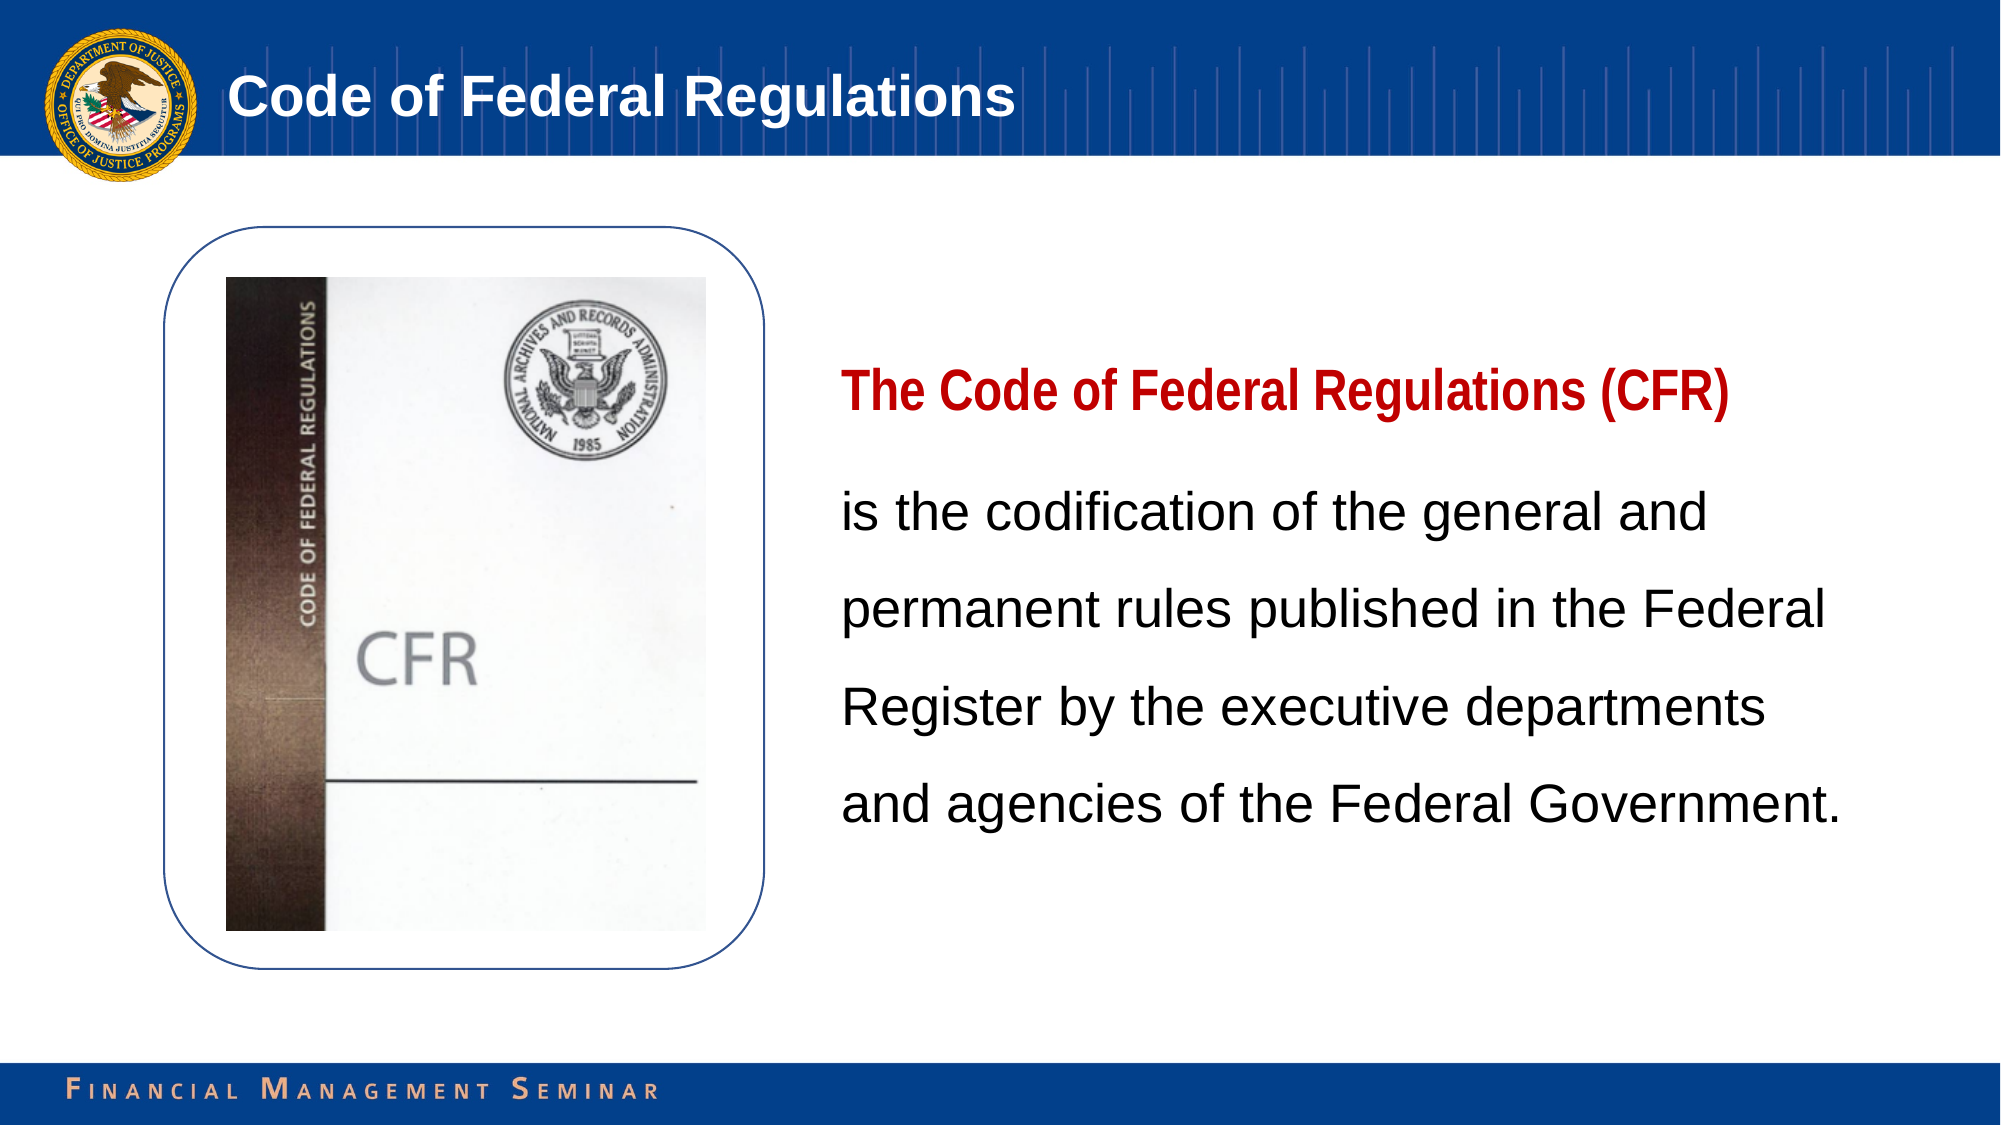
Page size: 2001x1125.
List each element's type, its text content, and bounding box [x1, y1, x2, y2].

title Code of Federal Regulations [212, 44, 1999, 150]
text_box [163, 225, 766, 970]
text_box The Code of Federal Regulations (CFR) is the codification of the general and permanent rules published in the Federal Register by the executive departments and agencies of the Federal Government. [826, 310, 1869, 913]
picture [0, 0, 2001, 1125]
